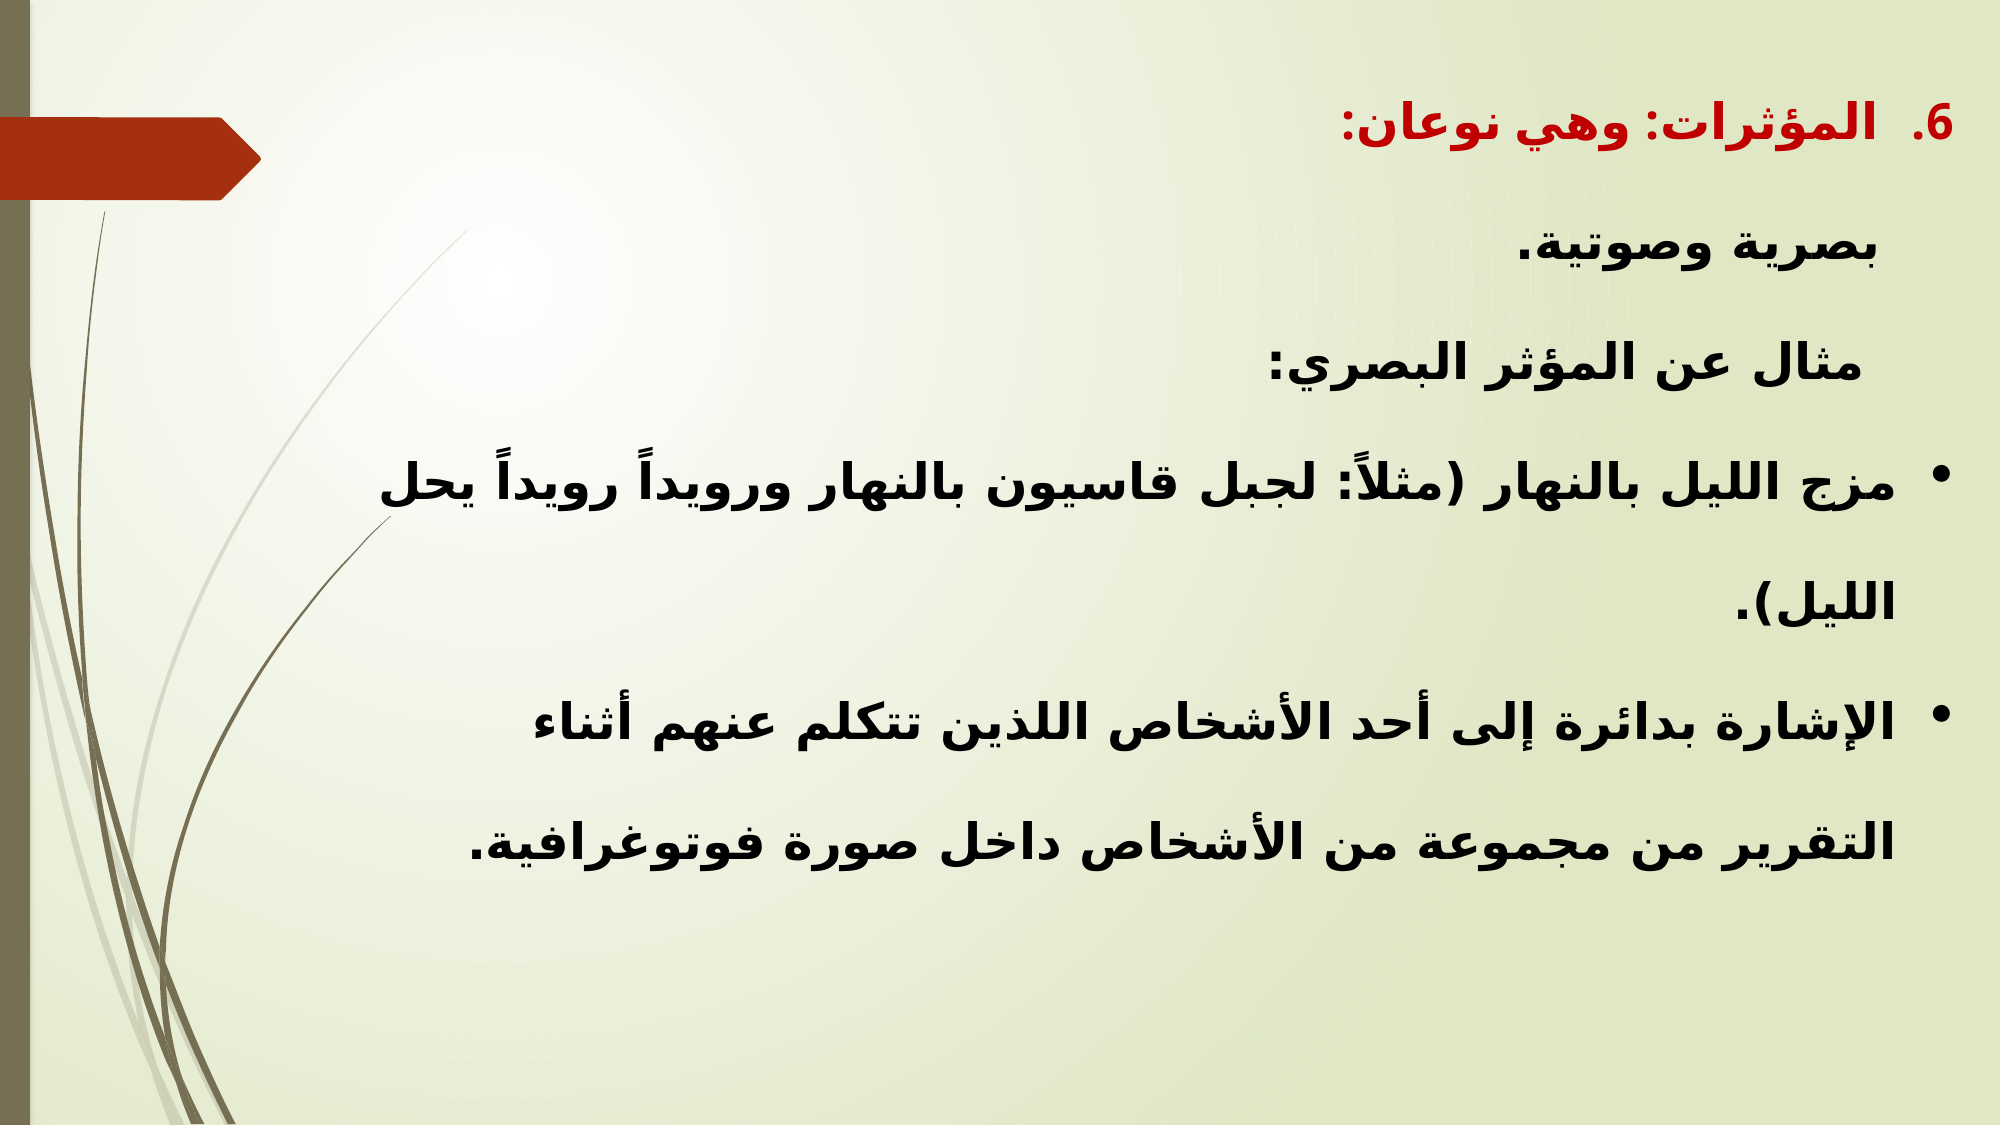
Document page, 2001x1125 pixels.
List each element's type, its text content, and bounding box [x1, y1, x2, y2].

text_box المؤثرات: وهي نوعان: بصرية وصوتية. مثال عن المؤثر البصري: مزج الليل بالنهار (مثلاً: لجبل قاسيون بالنهار ورويداً رويداً يحل الليل). الإشارة بدائرة إلى أحد الأشخاص اللذين تتكلم عنهم أثناء التقرير من مجموعة من الأشخاص داخل صورة فوتوغرافية. [333, 22, 1969, 878]
